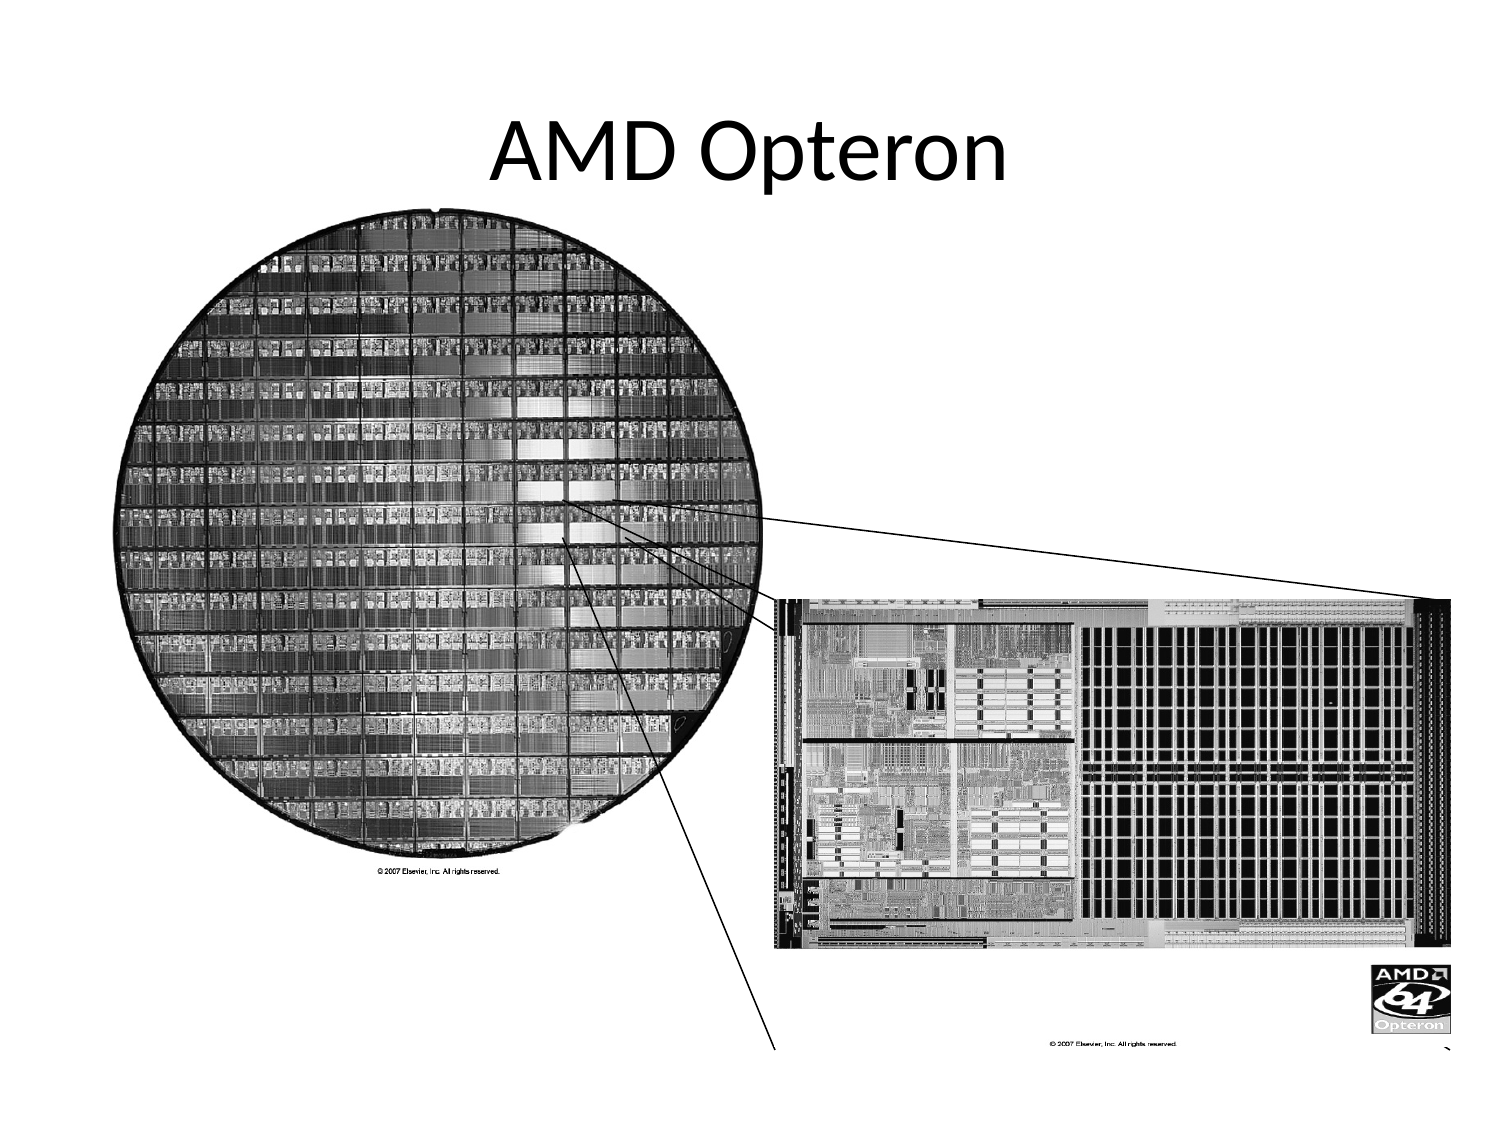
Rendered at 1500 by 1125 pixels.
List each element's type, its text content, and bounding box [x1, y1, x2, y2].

title AMD Opteron [112, 49, 1388, 238]
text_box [774, 599, 1451, 1048]
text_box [112, 208, 764, 876]
